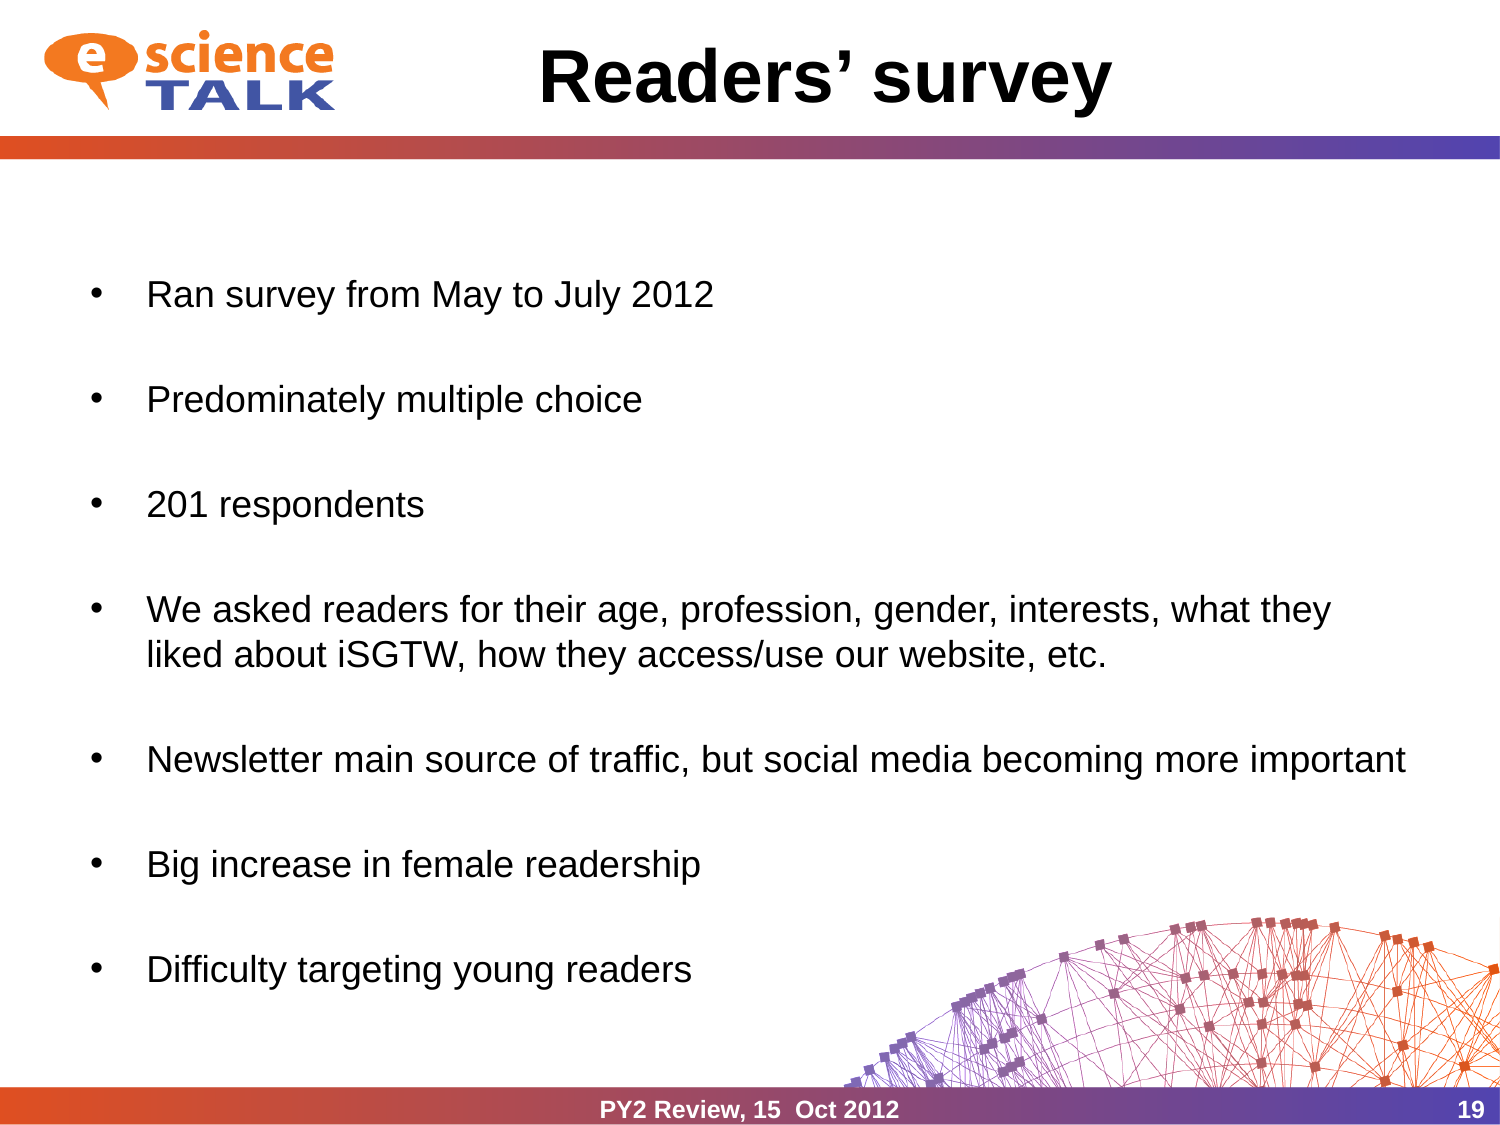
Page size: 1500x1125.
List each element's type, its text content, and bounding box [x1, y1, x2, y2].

title Readers’ survey [151, 3, 1500, 142]
list Ran survey from May to July 2012 Predominately multiple choice 201 respondents We asked readers for their age, profession, gender, interests, what they liked about iSGTW, how they access/use our website, etc. Newsletter main source of traffic, but social media becoming more important Big increase in female readership Difficulty targeting young readers [75, 262, 1425, 1005]
footer PY2 Review, 15 Oct 2012 [512, 1085, 988, 1125]
picture [0, 0, 1500, 1125]
slide_number 19 [1149, 1085, 1500, 1125]
